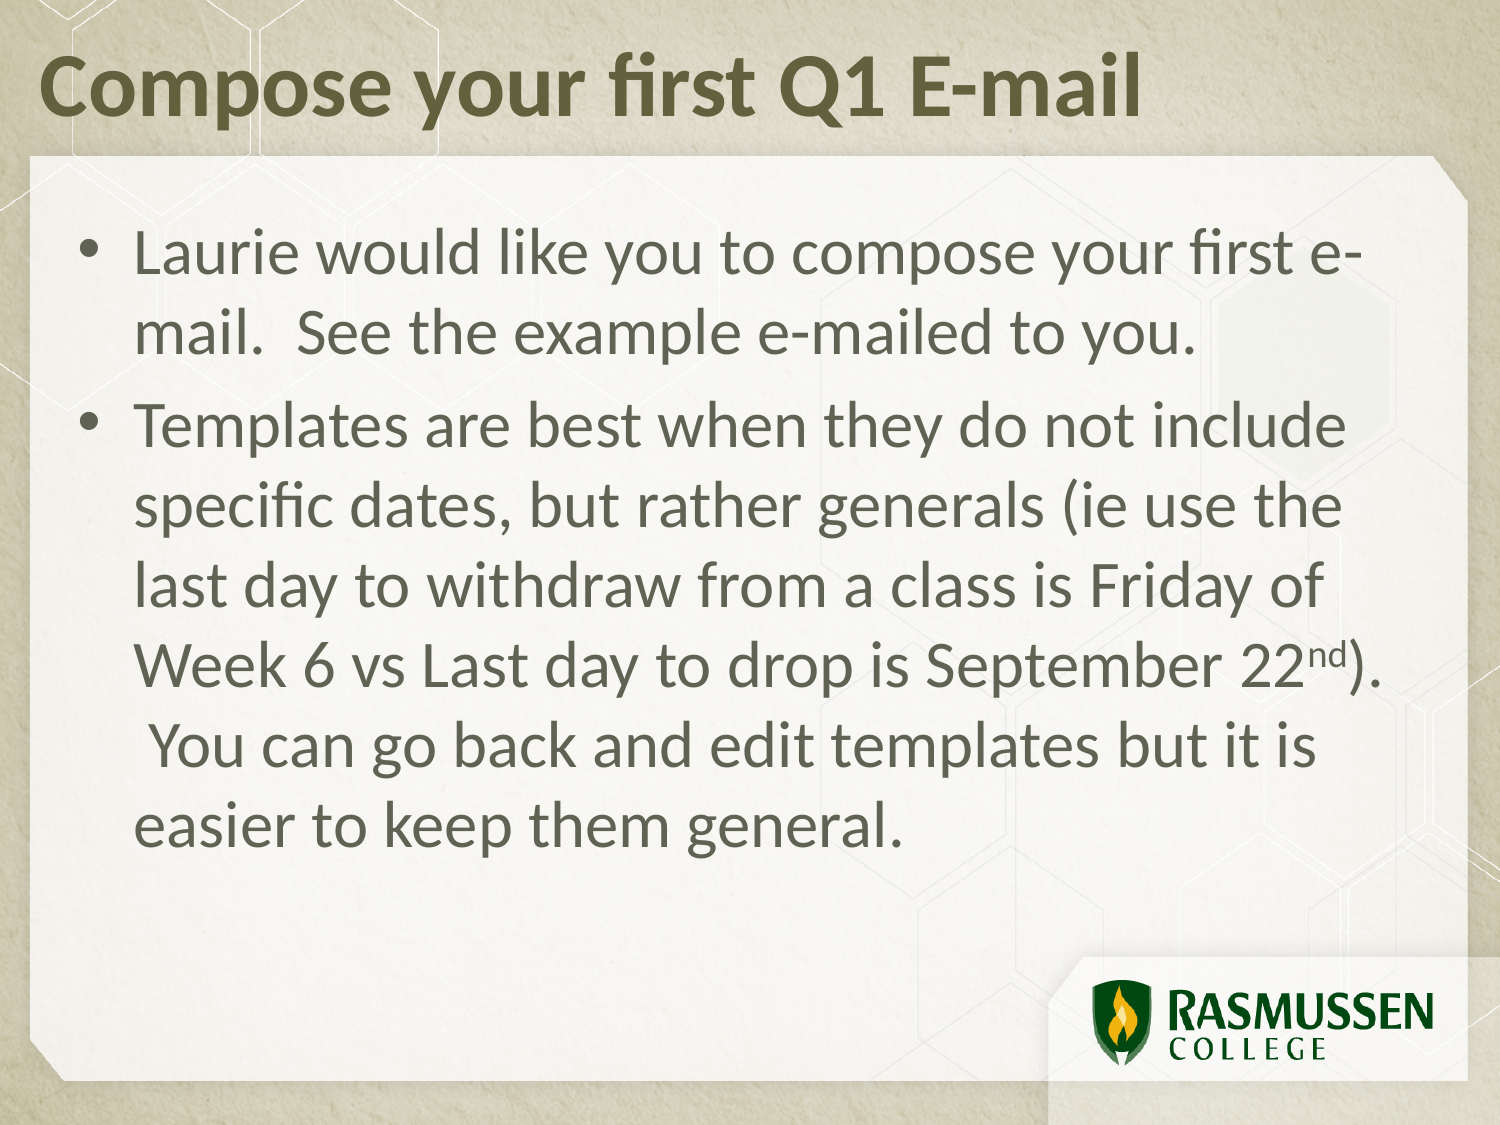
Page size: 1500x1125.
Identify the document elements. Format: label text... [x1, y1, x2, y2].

list Laurie would like you to compose your first e-mail. See the example e-mailed to you. Templates are best when they do not include specific dates, but rather generals (ie use the last day to withdraw from a class is Friday of Week 6 vs Last day to drop is September 22nd). You can go back and edit templates but it is easier to keep them general. [62, 200, 1400, 988]
title Compose your first Q1 E-mail [24, 17, 1475, 143]
picture [0, 0, 1500, 1125]
